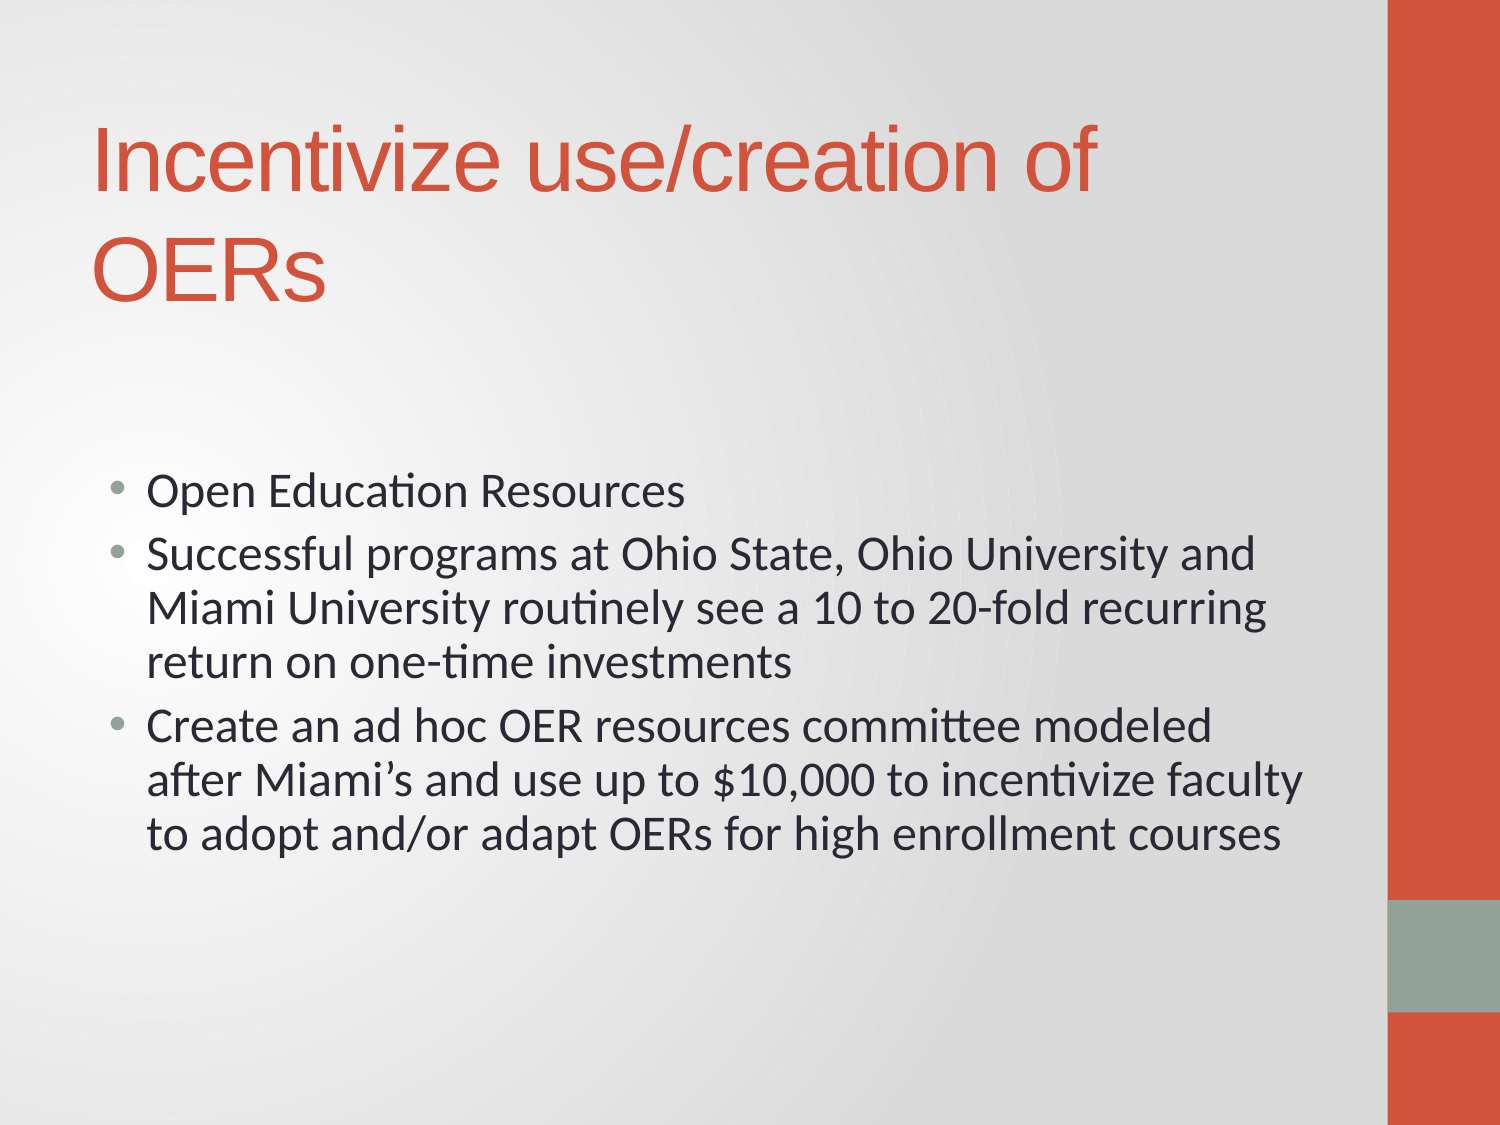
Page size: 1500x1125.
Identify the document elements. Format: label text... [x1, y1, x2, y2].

title Incentivize use/creation of OERs [75, 45, 1325, 375]
list Open Education Resources Successful programs at Ohio State, Ohio University and Miami University routinely see a 10 to 20-fold recurring return on one-time investments Create an ad hoc OER resources committee modeled after Miami’s and use up to $10,000 to incentivize faculty to adopt and/or adapt OERs for high enrollment courses [75, 450, 1325, 1088]
